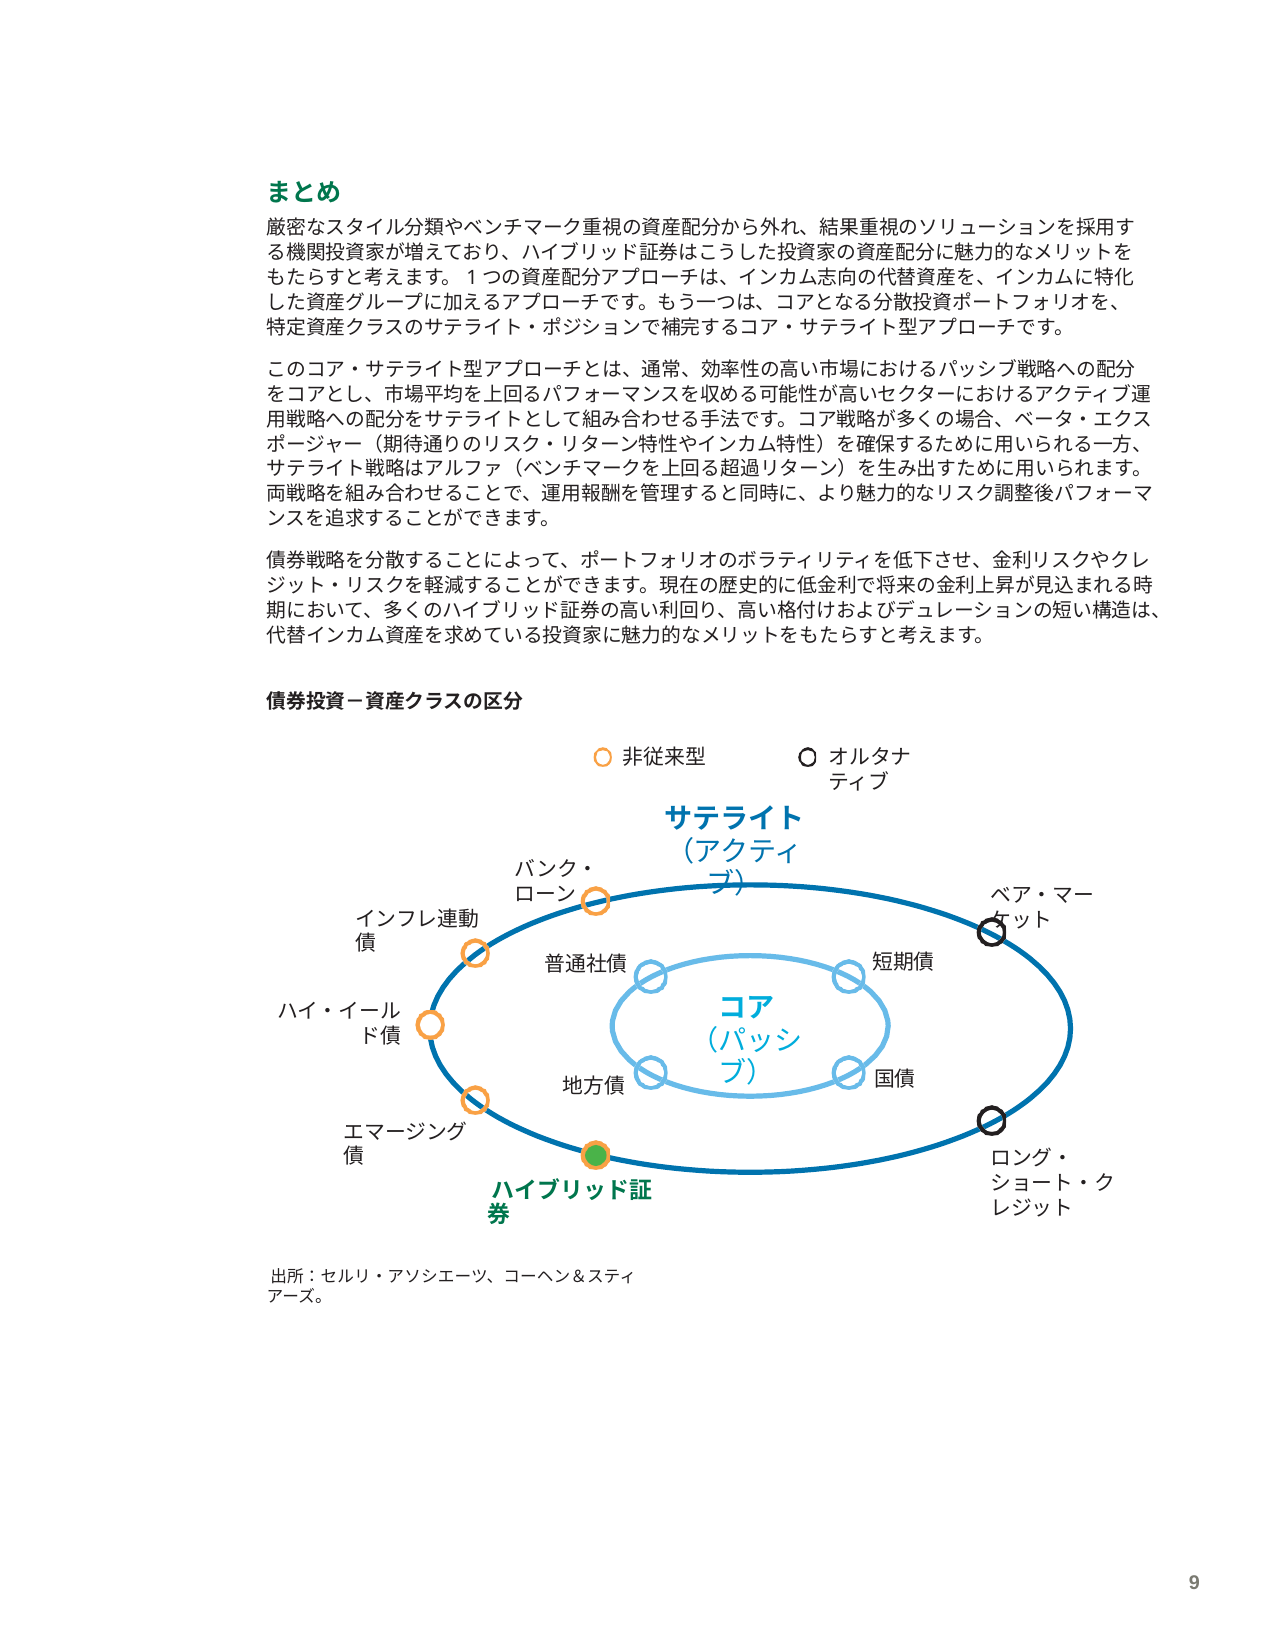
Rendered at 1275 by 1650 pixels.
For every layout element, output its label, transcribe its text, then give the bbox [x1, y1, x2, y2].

text_box まとめ 厳密なスタイル分類やベンチマーク重視の資産配分から外れ、結果重視のソリューションを採用する機関投資家が増えており、ハイブリッド証券はこうした投資家の資産配分に魅力的なメリットをもたらすと考えます。1つの資産配分アプローチは、インカム志向の代替資産を、インカムに特化した資産グループに加えるアプローチです。もう一つは、コアとなる分散投資ポートフォリオを、特定資産クラスのサテライト・ポジションで補完するコア・サテライト型アプローチです。 このコア・サテライト型アプローチとは、通常、効率性の高い市場におけるパッシブ戦略への配分をコアとし、市場平均を上回るパフォーマンスを収める可能性が高いセクターにおけるアクティブ運用戦略への配分をサテライトとして組み合わせる手法です。コア戦略が多くの場合、ベータ・エクスポージャー（期待通りのリスク・リターン特性やインカム特性）を確保するために用いられる一方、サテライト戦略はアルファ（ベンチマークを上回る超過リターン）を生み出すために用いられます。両戦略を組み合わせることで、運用報酬を管理すると同時に、より魅力的なリスク調整後パフォーマンスを追求することができます。 債券戦略を分散することによって、ポートフォリオのボラティリティを低下させ、金利リスクやクレジット・リスクを軽減することができます。現在の歴史的に低金利で将来の金利上昇が見込まれる時期において、多くのハイブリッド証券の高い利回り、高い格付けおよびデュレーションの短い構造は、代替インカム資産を求めている投資家に魅力的なメリットをもたらすと考えます。 [264, 163, 1163, 647]
text_box ハイブリッド証券 出所：セルリ・アソシエーツ、コーヘン＆スティアーズ。 [264, 1173, 658, 1306]
text_box 国債 [872, 1062, 970, 1091]
text_box サテライト （アクティブ） [657, 799, 817, 900]
text_box [460, 1085, 490, 1115]
text_box [580, 906, 611, 916]
text_box [976, 1105, 1007, 1136]
text_box オルタナティブ [826, 741, 944, 794]
text_box [593, 747, 612, 767]
text_box エマージング債 [341, 1116, 479, 1168]
text_box [831, 1055, 866, 1090]
text_box インフレ連動債 [353, 903, 490, 955]
text_box 普通社債 [526, 949, 629, 976]
text_box [831, 959, 866, 994]
text_box [689, 1089, 811, 1097]
text_box [612, 955, 889, 1085]
text_box ロング・ショート・クレジット [988, 1142, 1127, 1220]
text_box [976, 917, 1007, 947]
text_box [633, 1055, 668, 1090]
text_box ハイ・イールド債 [264, 996, 402, 1048]
text_box [460, 955, 490, 968]
text_box ベア・マーケット [988, 879, 1125, 932]
text_box 地方債 [549, 1071, 626, 1098]
text_box コア （パッシブ） [672, 988, 825, 1089]
text_box 債券投資－資産クラスの区分 [264, 686, 693, 712]
text_box 短期債 [870, 945, 963, 974]
text_box 非従来型 [620, 741, 738, 769]
text_box [580, 1140, 611, 1170]
text_box [430, 887, 1071, 1173]
text_box 9 [1186, 1567, 1203, 1594]
text_box [415, 1010, 445, 1040]
text_box バンク・ローン [512, 853, 630, 906]
text_box [798, 747, 817, 767]
text_box [633, 959, 668, 994]
